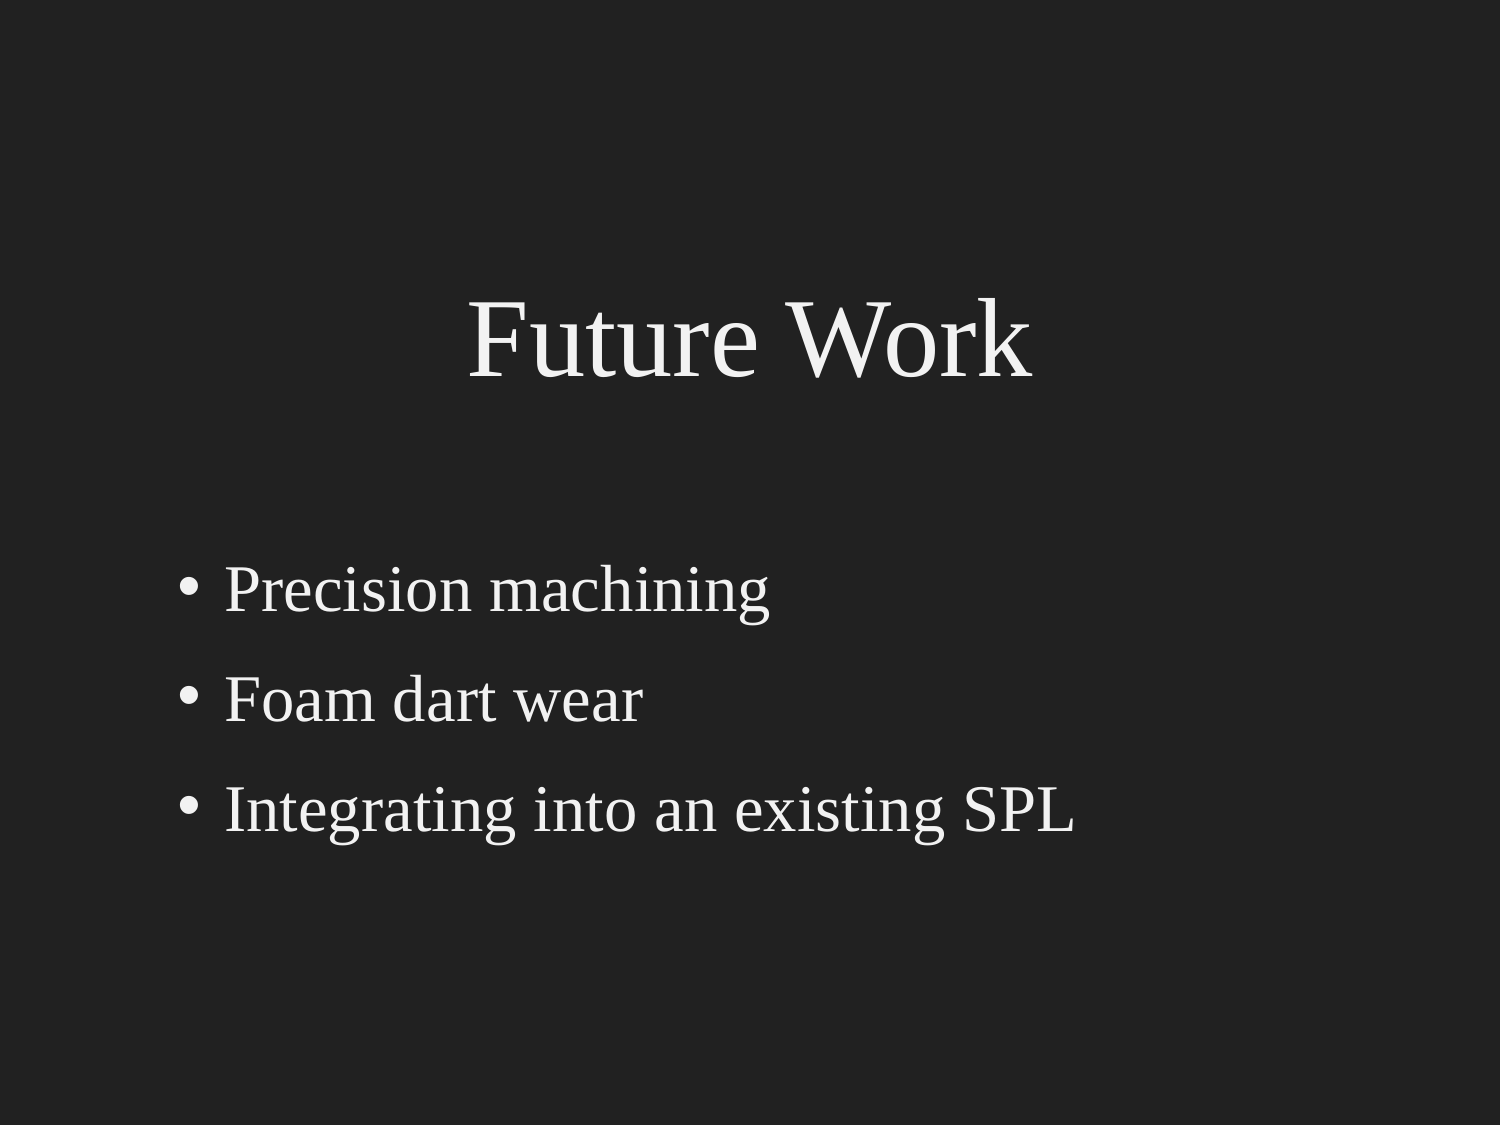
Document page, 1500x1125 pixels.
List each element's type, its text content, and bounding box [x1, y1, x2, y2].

text_box Precision machining Foam dart wear Integrating into an existing SPL [162, 537, 1350, 852]
title Future Work [75, 237, 1425, 425]
